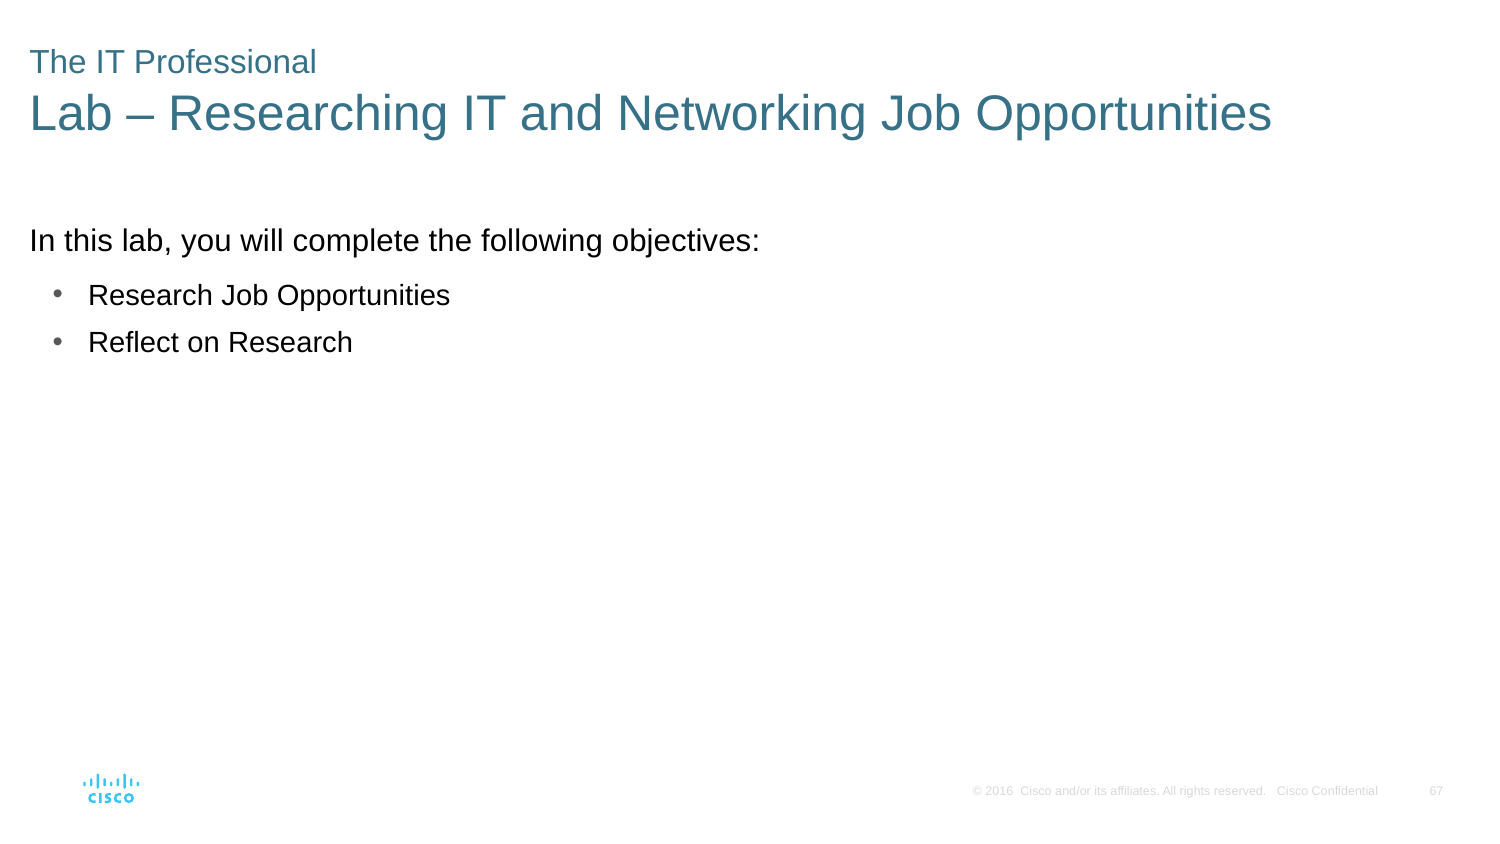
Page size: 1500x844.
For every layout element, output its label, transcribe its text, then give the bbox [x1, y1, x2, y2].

list In this lab, you will complete the following objectives: Research Job Opportunities Reflect on Research [14, 150, 1467, 422]
title The IT Professional Lab – Researching IT and Networking Job Opportunities [14, 6, 1406, 150]
